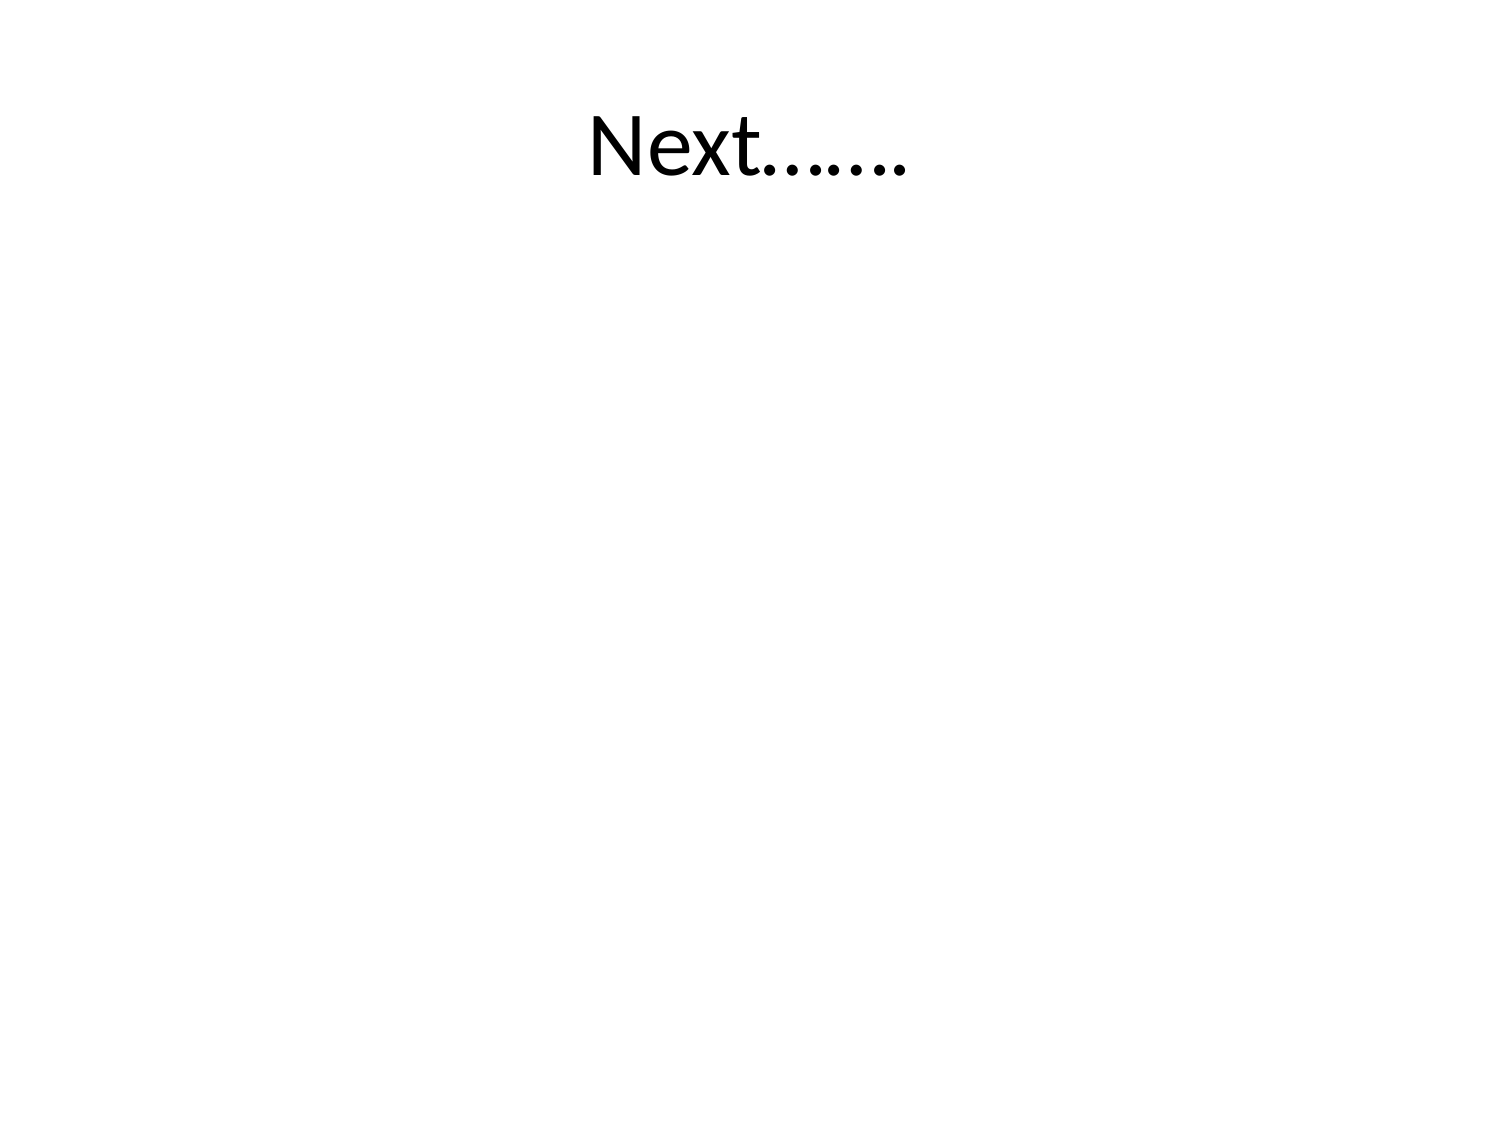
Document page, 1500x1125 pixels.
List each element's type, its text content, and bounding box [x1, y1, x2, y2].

title Next……. [75, 45, 1425, 233]
